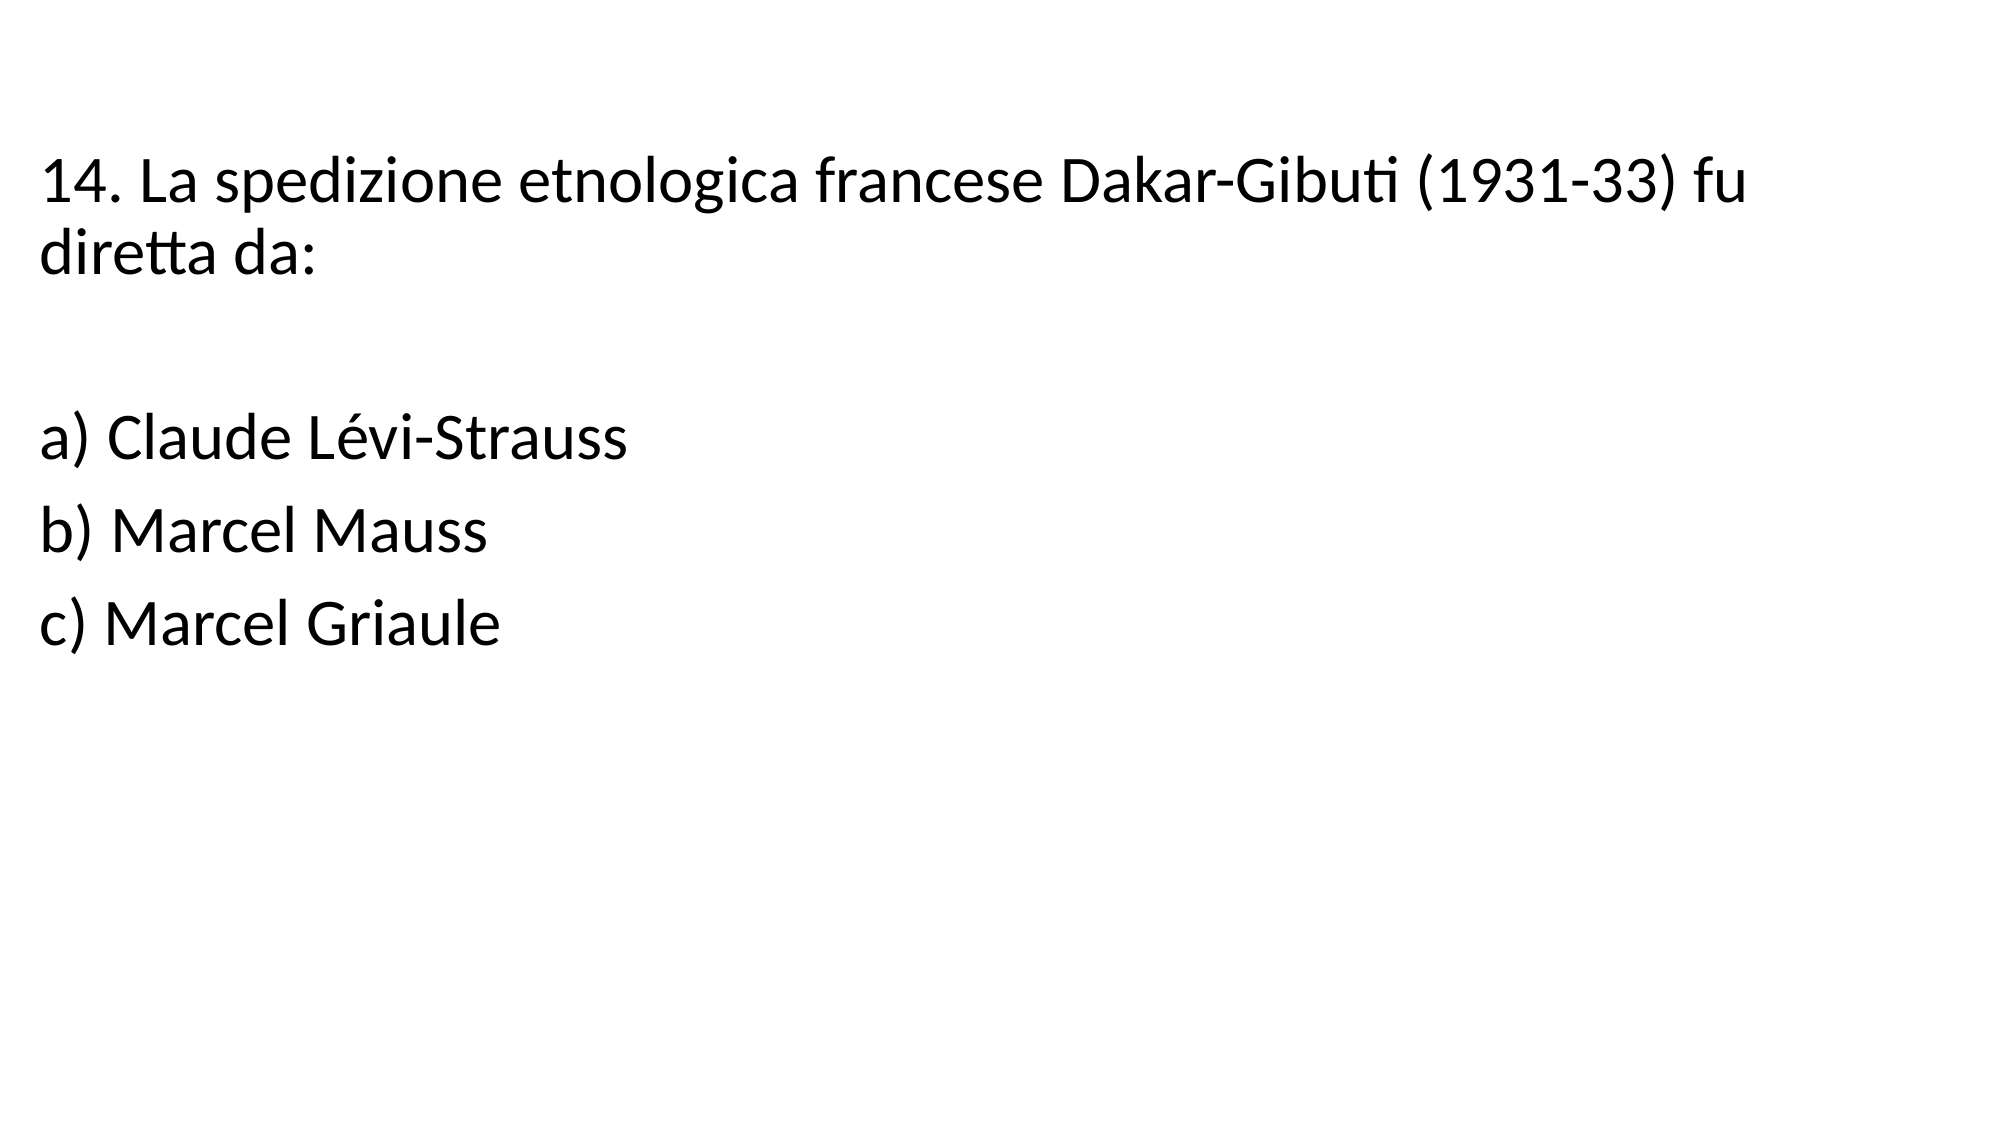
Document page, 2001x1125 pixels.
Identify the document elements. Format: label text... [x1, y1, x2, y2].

list 14. La spedizione etnologica francese Dakar-Gibuti (1931-33) fu diretta da: a) Claude Lévi-Strauss b) Marcel Mauss c) Marcel Griaule [24, 46, 1863, 1014]
